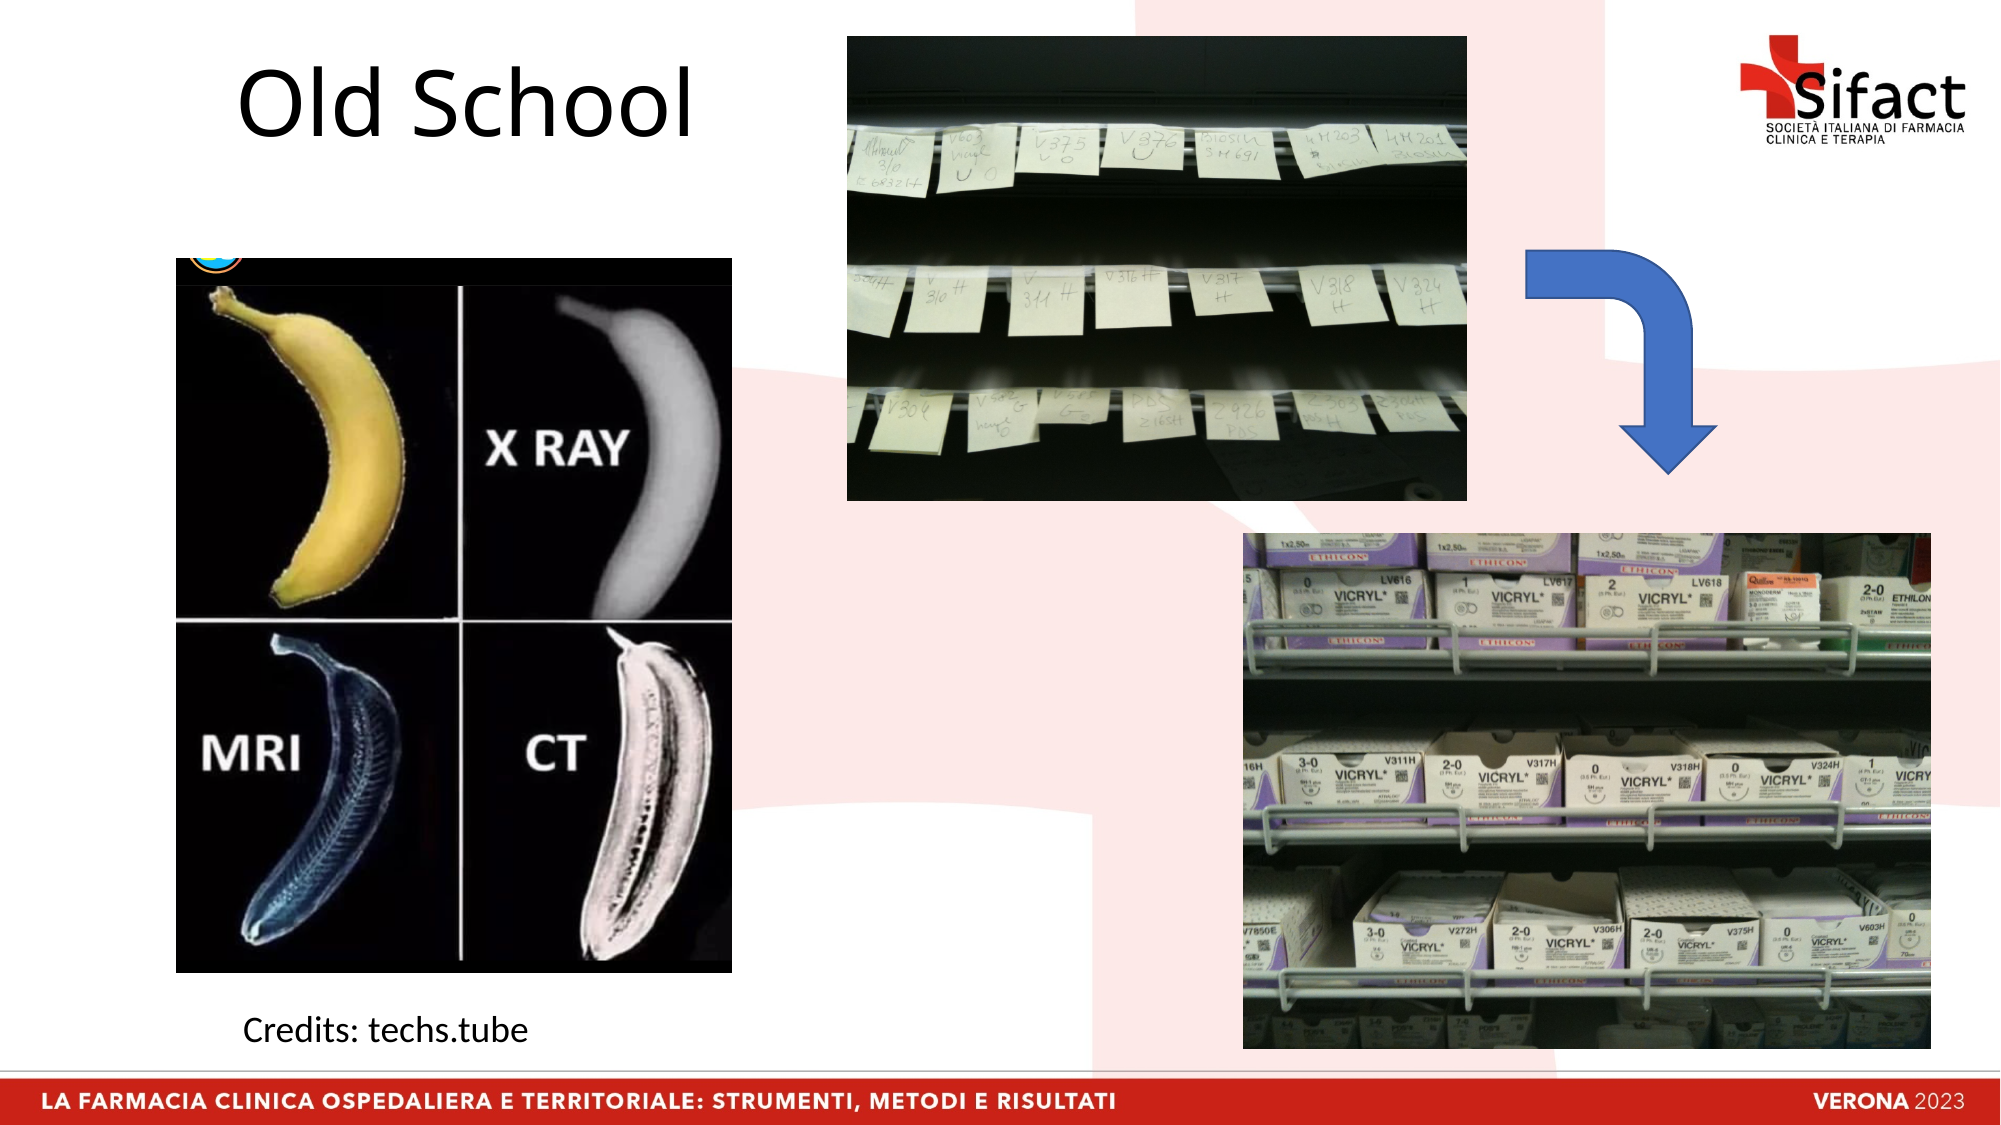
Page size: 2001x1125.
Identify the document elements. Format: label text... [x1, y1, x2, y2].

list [176, 258, 732, 973]
picture [0, 0, 2001, 1125]
text_box Credits: techs.tube [228, 997, 856, 1102]
text_box [1525, 249, 1719, 476]
title Old School [220, 38, 733, 176]
